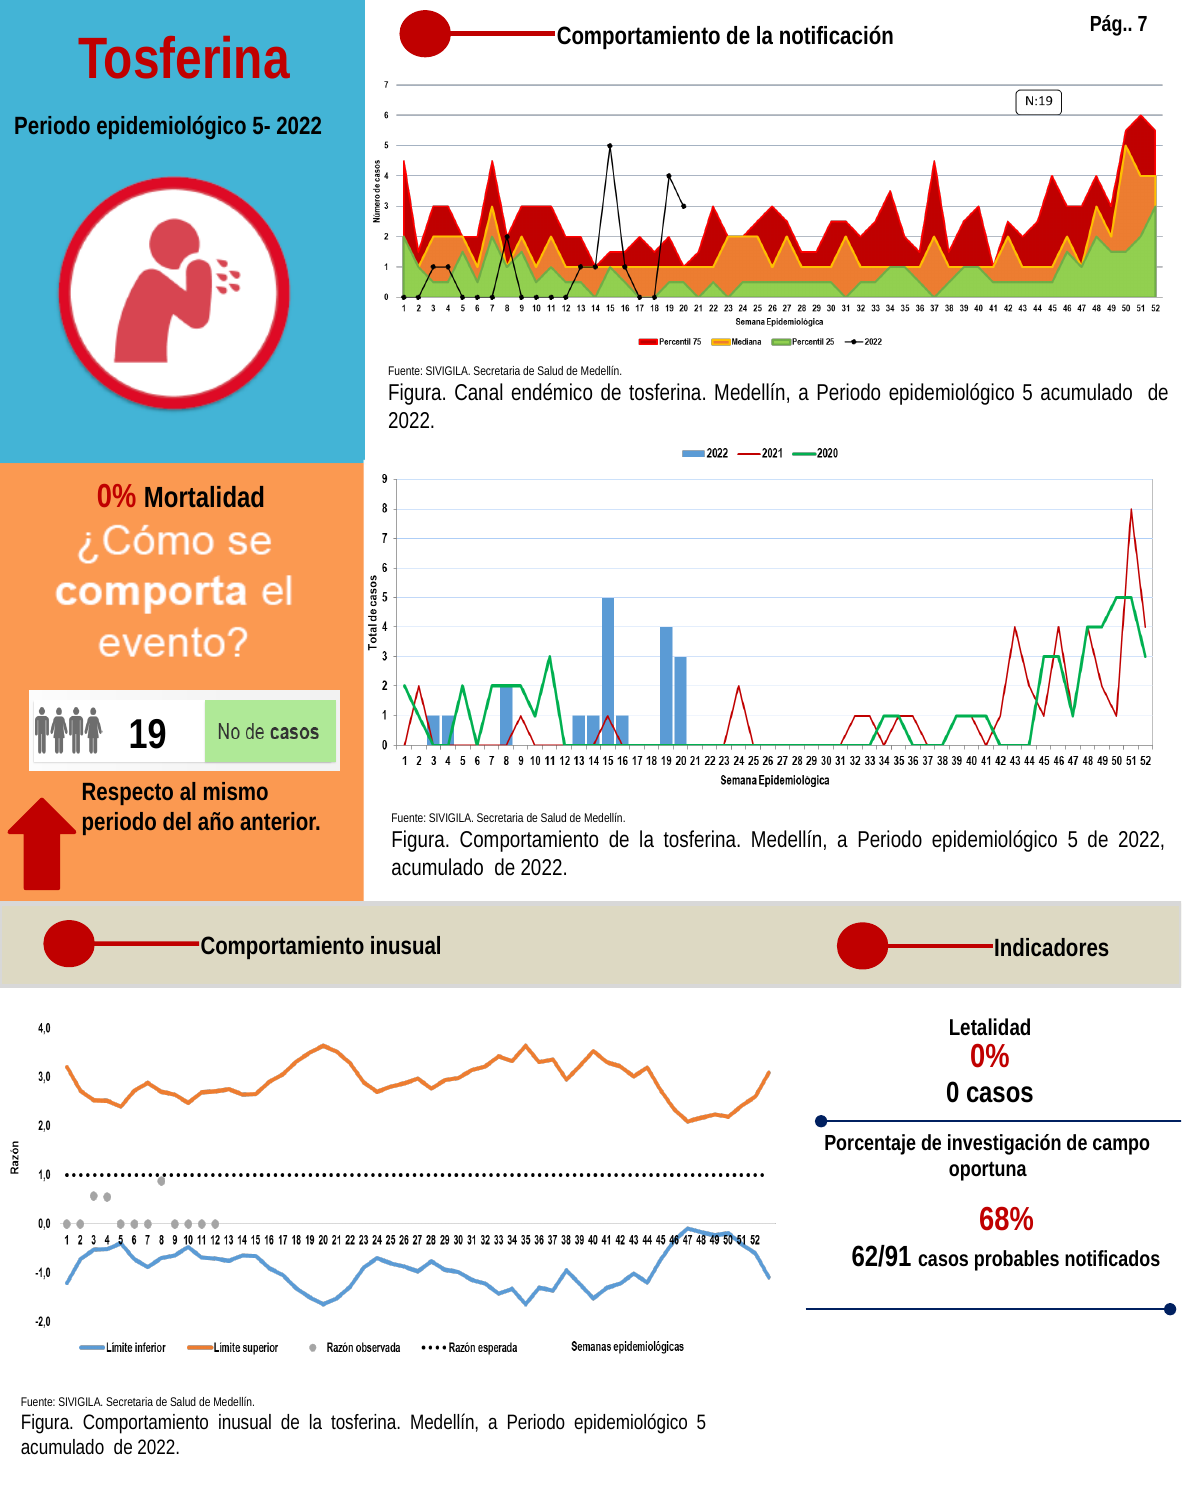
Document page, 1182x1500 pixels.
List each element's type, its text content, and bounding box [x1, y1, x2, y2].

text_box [838, 924, 1182, 971]
text_box Porcentaje de investigación de campo oportuna [784, 1121, 1182, 1189]
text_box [401, 12, 968, 58]
text_box Fuente: SIVIGILA. Secretaria de Salud de Medellín. Figura. Comportamiento inusual de la tosferina. Medellín, a Periodo epidemiológico 5 acumulado de 2022. [5, 1396, 731, 1466]
text_box 0% 0 casos [930, 1026, 1050, 1117]
picture [2, 1019, 780, 1387]
text_box Fuente: SIVIGILA. Secretaria de Salud de Medellín. Figura. Comportamiento de la tosferina. Medellín, a Periodo epidemiológico 5 de 2022, acumulado de 2022. [376, 802, 1181, 888]
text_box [45, 921, 612, 968]
text_box 68% 62/91 casos probables notificados [822, 1189, 1182, 1280]
text_box Fuente: SIVIGILA. Secretaria de Salud de Medellín. Figura. Canal endémico de tosferina. Medellín, a Periodo epidemiológico 5 acumulado de 2022. [373, 355, 1182, 441]
text_box Letalidad [798, 1004, 1182, 1048]
text_box [0, 903, 1182, 987]
picture [0, 0, 1165, 901]
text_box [29, 690, 341, 772]
text_box Pág.. 7 [1074, 2, 1182, 44]
